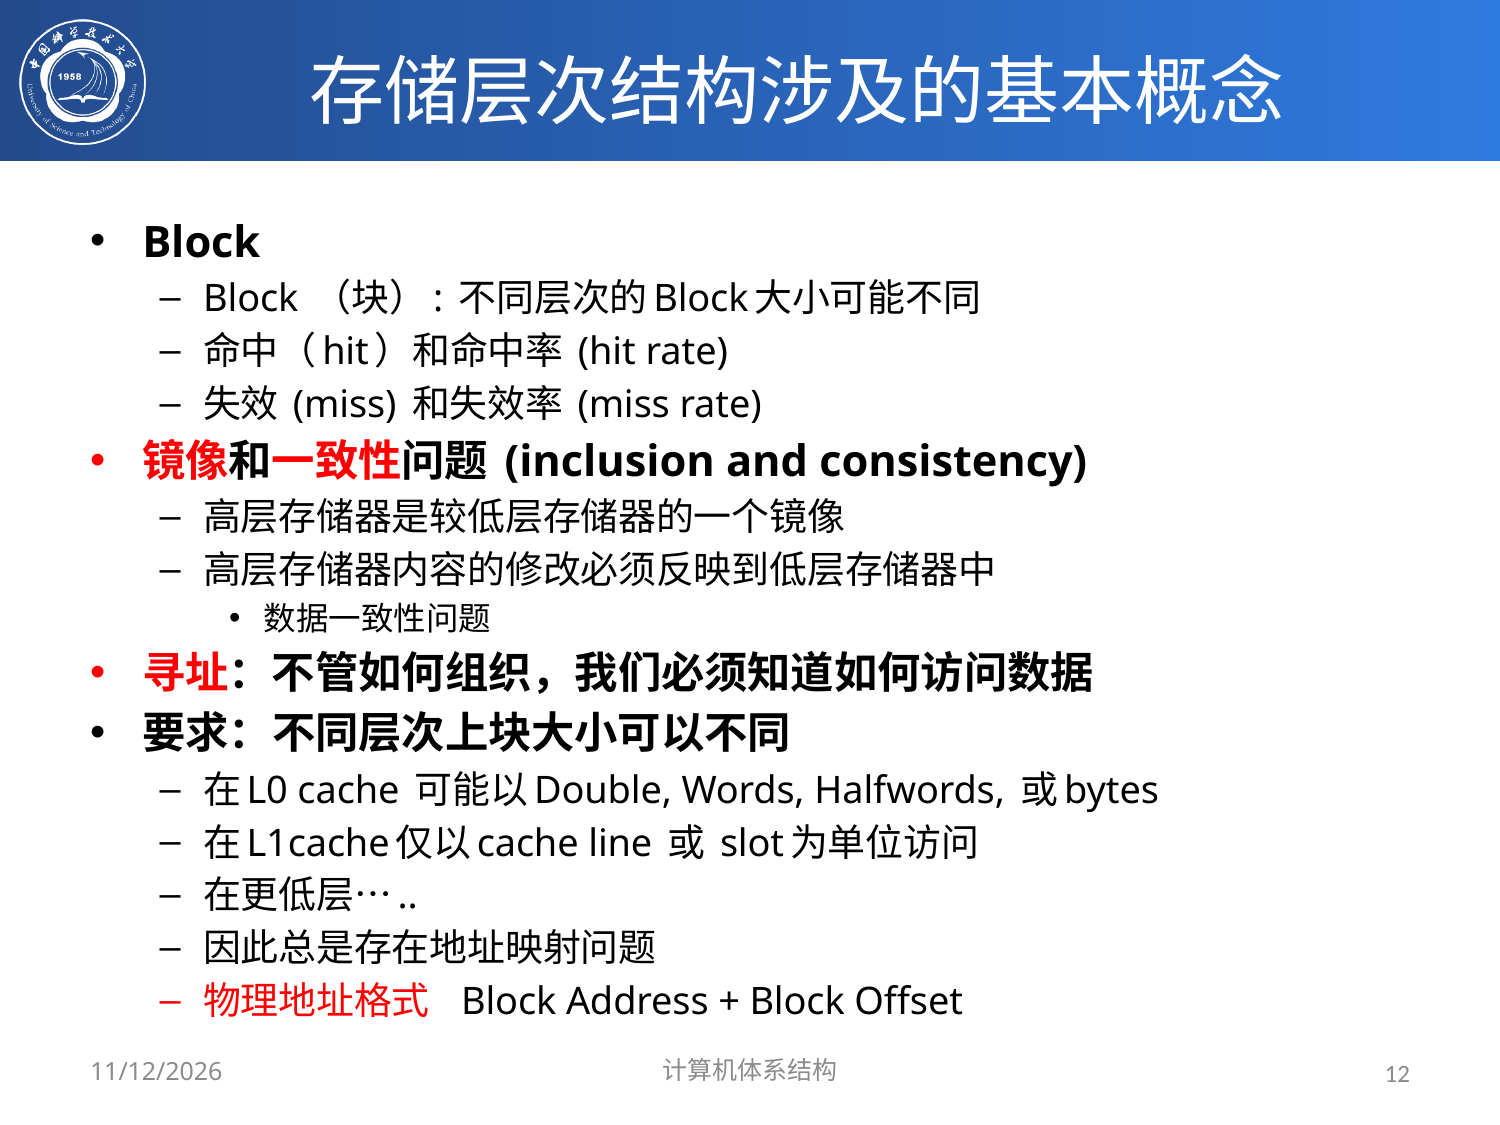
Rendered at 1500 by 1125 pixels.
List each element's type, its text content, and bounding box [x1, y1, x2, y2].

picture [19, 19, 146, 145]
list Block Block （块）: 不同层次的Block大小可能不同 命中（hit）和命中率 (hit rate) 失效 (miss) 和失效率 (miss rate) 镜像和一致性问题 (inclusion and consistency) 高层存储器是较低层存储器的一个镜像 高层存储器内容的修改必须反映到低层存储器中 数据一致性问题 寻址：不管如何组织，我们必须知道如何访问数据 要求：不同层次上块大小可以不同 在L0 cache 可能以Double, Words, Halfwords, 或bytes 在L1cache仅以cache line 或 slot为单位访问 在更低层….. 因此总是存在地址映射问题 物理地址格式 Block Address + Block Offset [75, 206, 1425, 1036]
footer 计算机体系结构 [512, 1042, 988, 1103]
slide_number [75, 1042, 425, 1103]
title 存储层次结构涉及的基本概念 [169, 24, 1425, 153]
slide_number 12 [1074, 1042, 1425, 1103]
